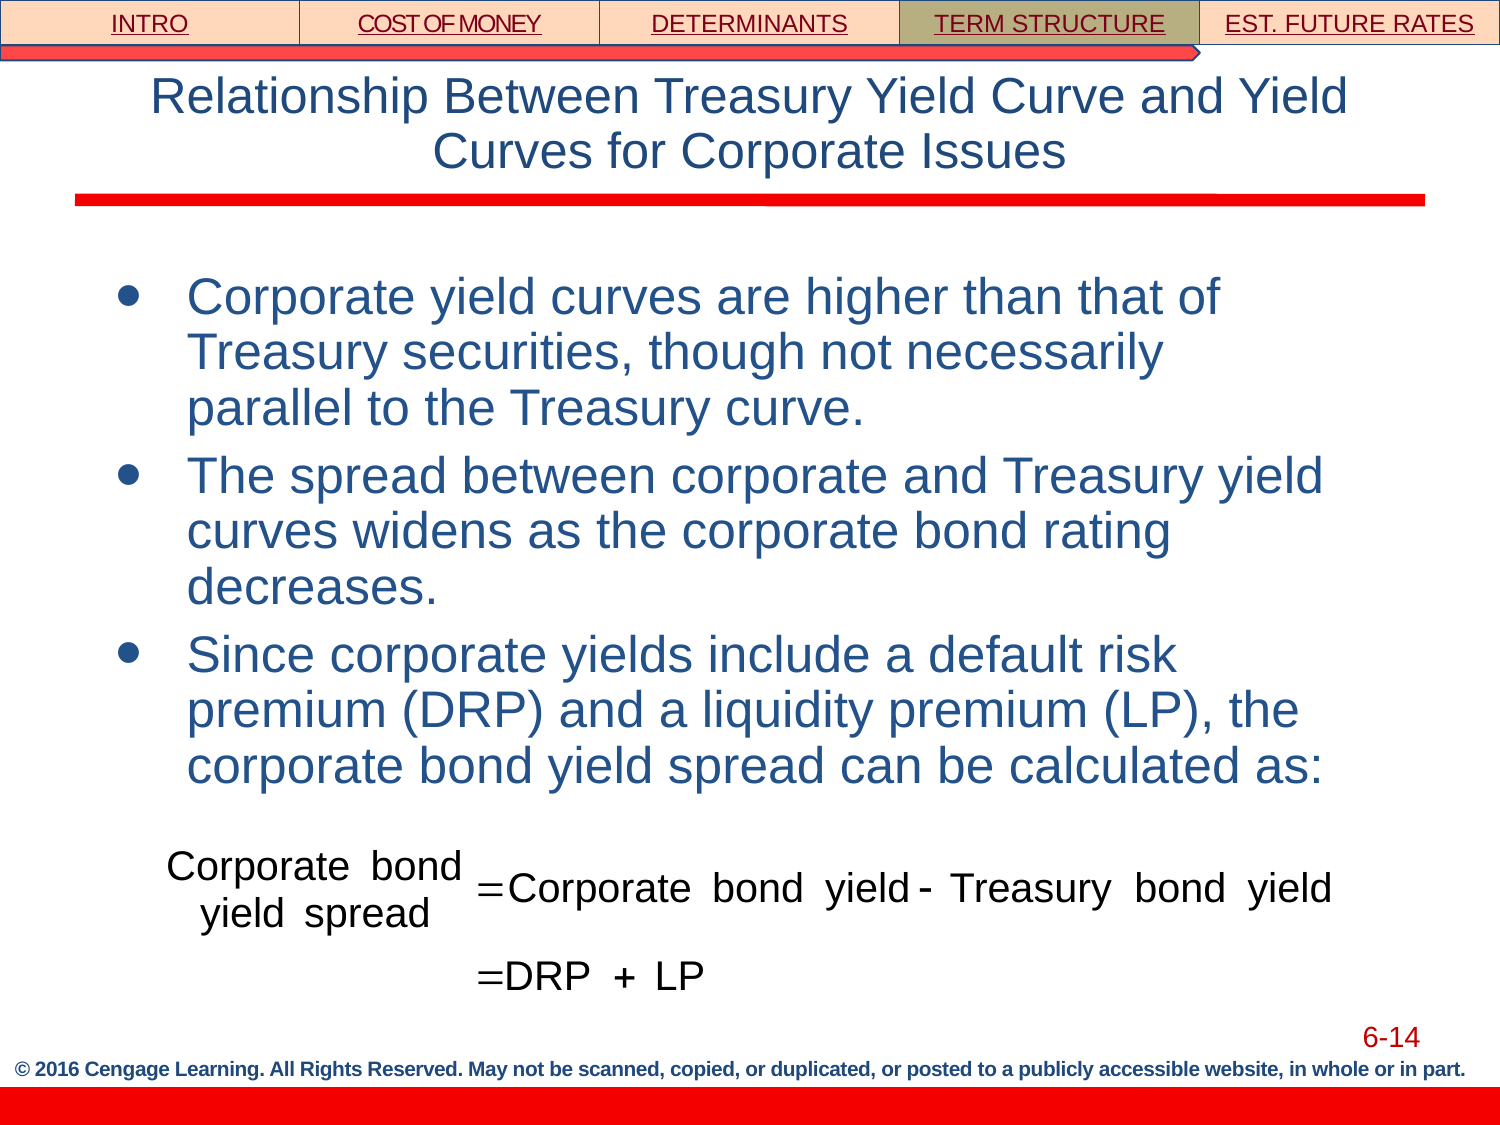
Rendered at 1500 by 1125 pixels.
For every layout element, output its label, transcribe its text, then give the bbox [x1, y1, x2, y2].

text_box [159, 838, 1340, 1009]
title Relationship Between Treasury Yield Curve and Yield Curves for Corporate Issues [74, 62, 1426, 188]
slide_number 6-14 [1347, 1011, 1500, 1063]
list Corporate yield curves are higher than that of Treasury securities, though not necessarily parallel to the Treasury curve. The spread between corporate and Treasury yield curves widens as the corporate bond rating decreases. Since corporate yields include a default risk premium (DRP) and a liquidity premium (LP), the corporate bond yield spread can be calculated as: [100, 262, 1351, 834]
text_box [0, 54, 1201, 63]
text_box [0, 0, 1500, 46]
